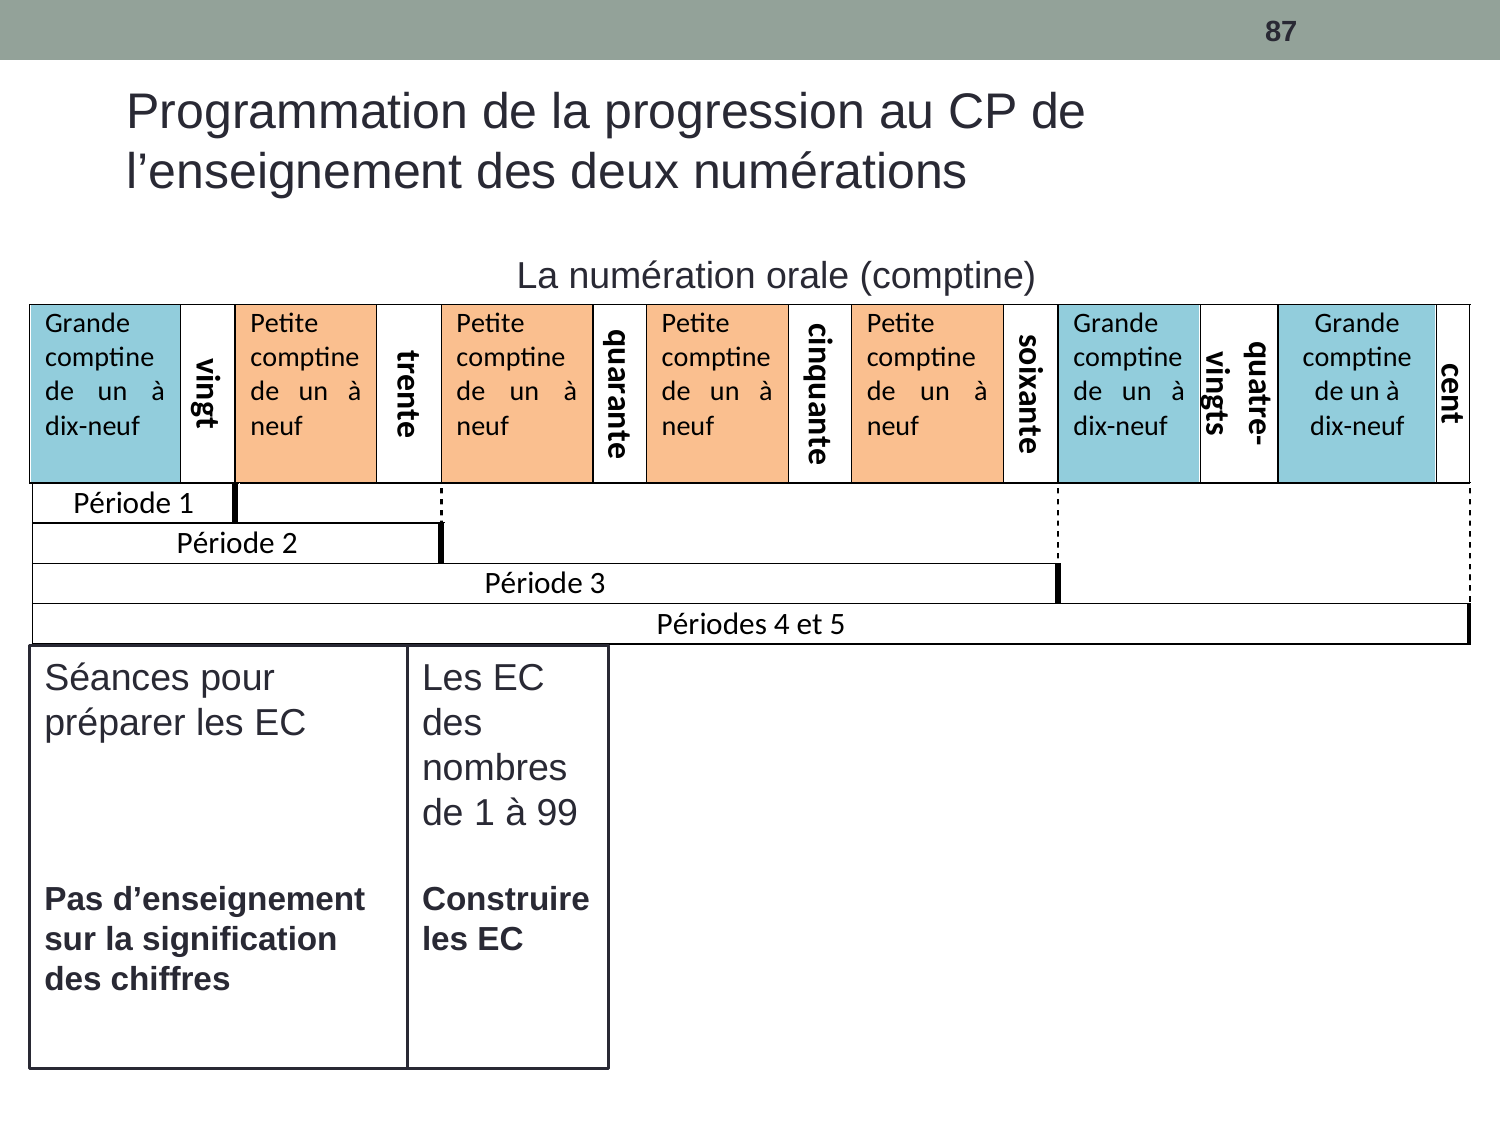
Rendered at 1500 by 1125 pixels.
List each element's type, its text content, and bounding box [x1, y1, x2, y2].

text_box Séances pour préparer les EC Pas d’enseignement sur la signification des chiffres [29, 744, 407, 1069]
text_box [28, 303, 1471, 738]
slide_number 87 [1250, 3, 1425, 57]
text_box Programmation de la progression au CP de l’enseignement des deux numérations [112, 71, 1388, 206]
text_box Les EC des nombres de 1 à 99 Construire les EC [407, 747, 609, 1069]
text_box La numération orale (comptine) [501, 243, 1128, 300]
